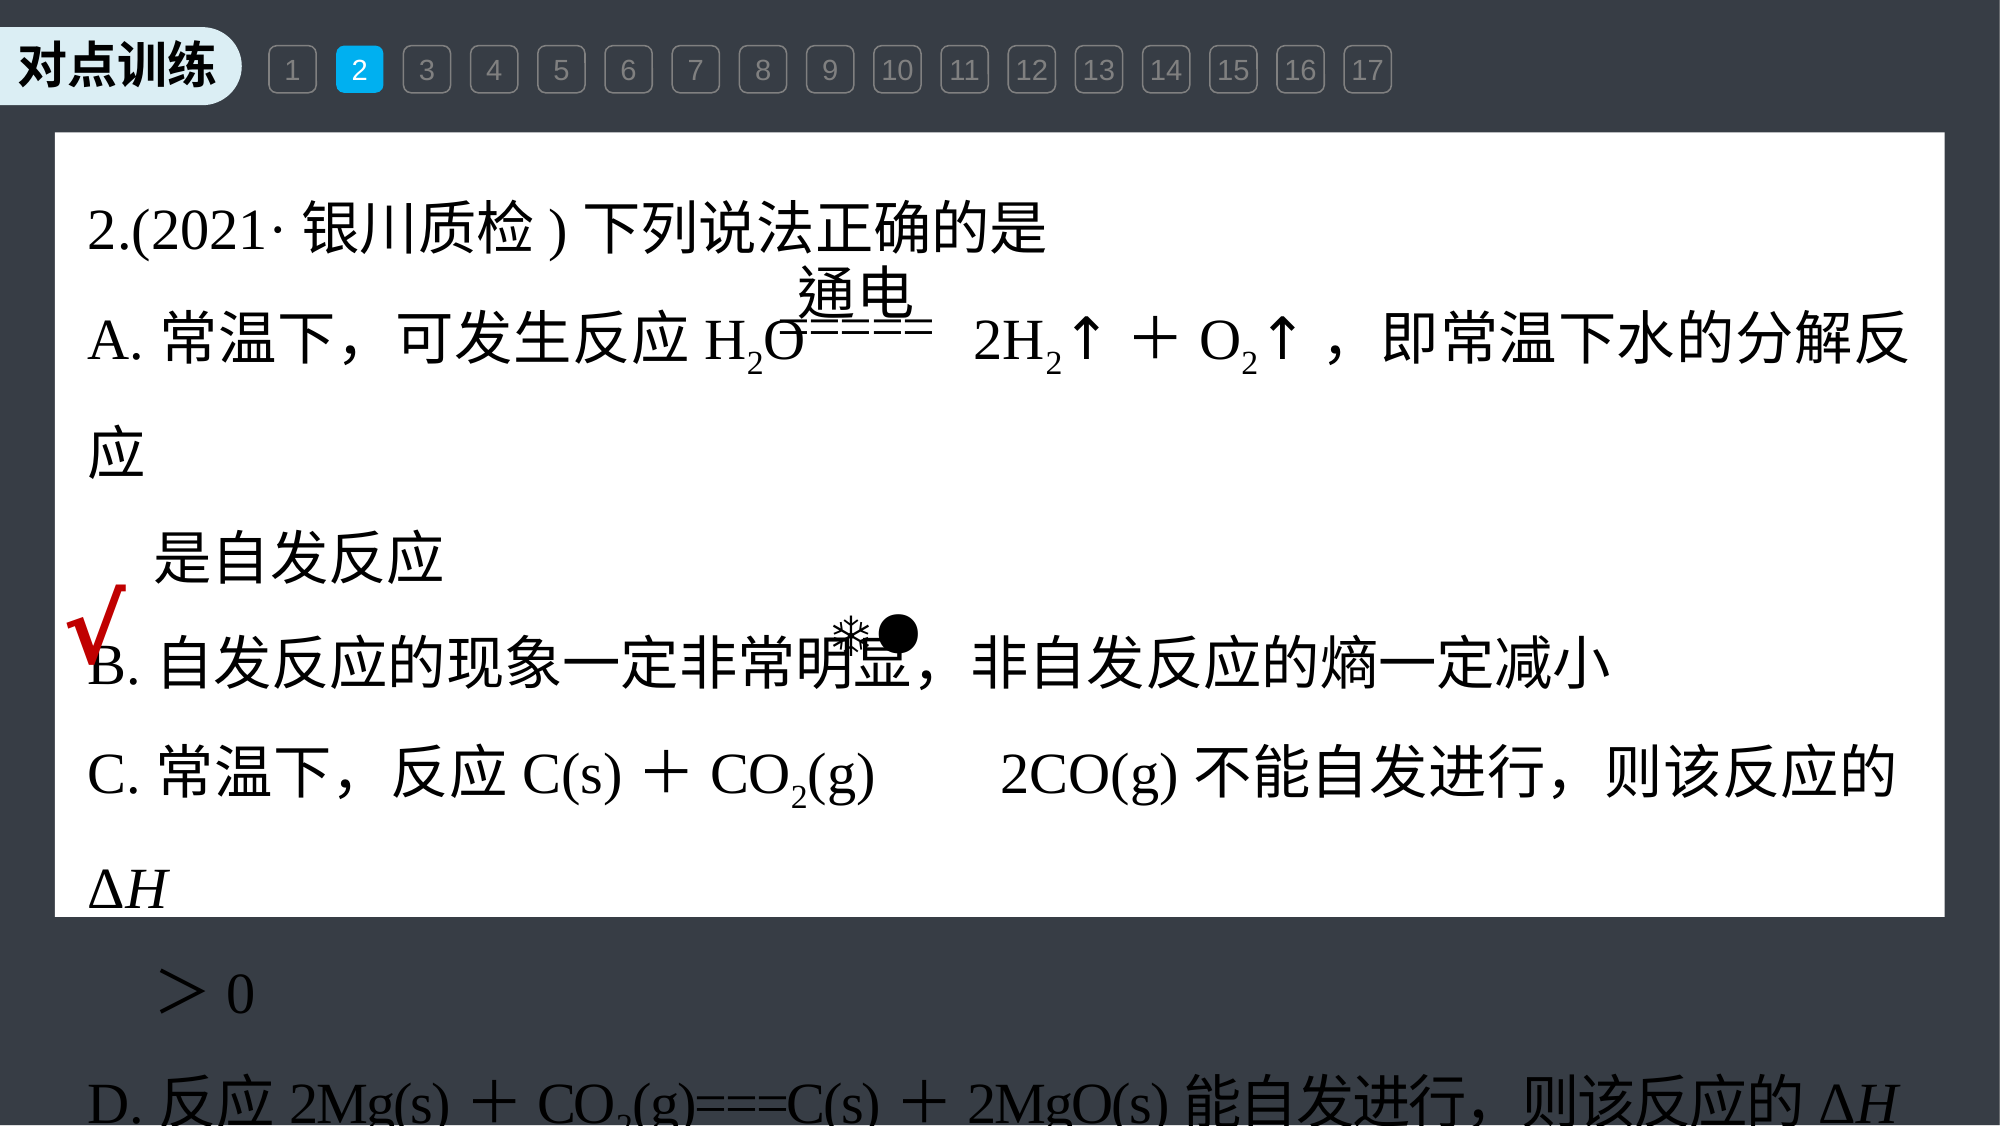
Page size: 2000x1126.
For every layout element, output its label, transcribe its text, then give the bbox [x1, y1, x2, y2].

text_box 13 [1075, 45, 1123, 93]
text_box 8 [739, 45, 787, 93]
text_box 12 [1008, 45, 1056, 93]
text_box 11 [941, 45, 989, 93]
text_box 16 [1277, 45, 1325, 93]
text_box 15 [1209, 45, 1258, 93]
text_box 6 [605, 45, 653, 93]
text_box √ [48, 562, 173, 690]
text_box 1 [268, 45, 317, 93]
text_box 7 [672, 45, 720, 93]
text_box 4 [470, 45, 518, 93]
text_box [777, 241, 1117, 399]
text_box 2.(2021·银川质检)下列说法正确的是 A.常温下，可发生反应H2O 2H2↑＋O2↑，即常温下水的分解反应 是自发反应 B.自发反应的现象一定非常明显，非自发反应的熵一定减小 C.常温下，反应C(s)＋CO2(g) 2CO(g)不能自发进行，则该反应的ΔH ＞0 D.反应2Mg(s)＋CO2(g)===C(s)＋2MgO(s)能自发进行，则该反应的ΔH＞0 [73, 149, 1927, 1126]
text_box 5 [537, 45, 586, 93]
text_box 2 [336, 45, 384, 93]
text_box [830, 586, 1021, 706]
text_box 14 [1142, 45, 1190, 93]
text_box 3 [403, 45, 451, 93]
text_box 17 [1344, 45, 1392, 93]
text_box 9 [806, 45, 854, 93]
text_box 10 [873, 45, 922, 93]
